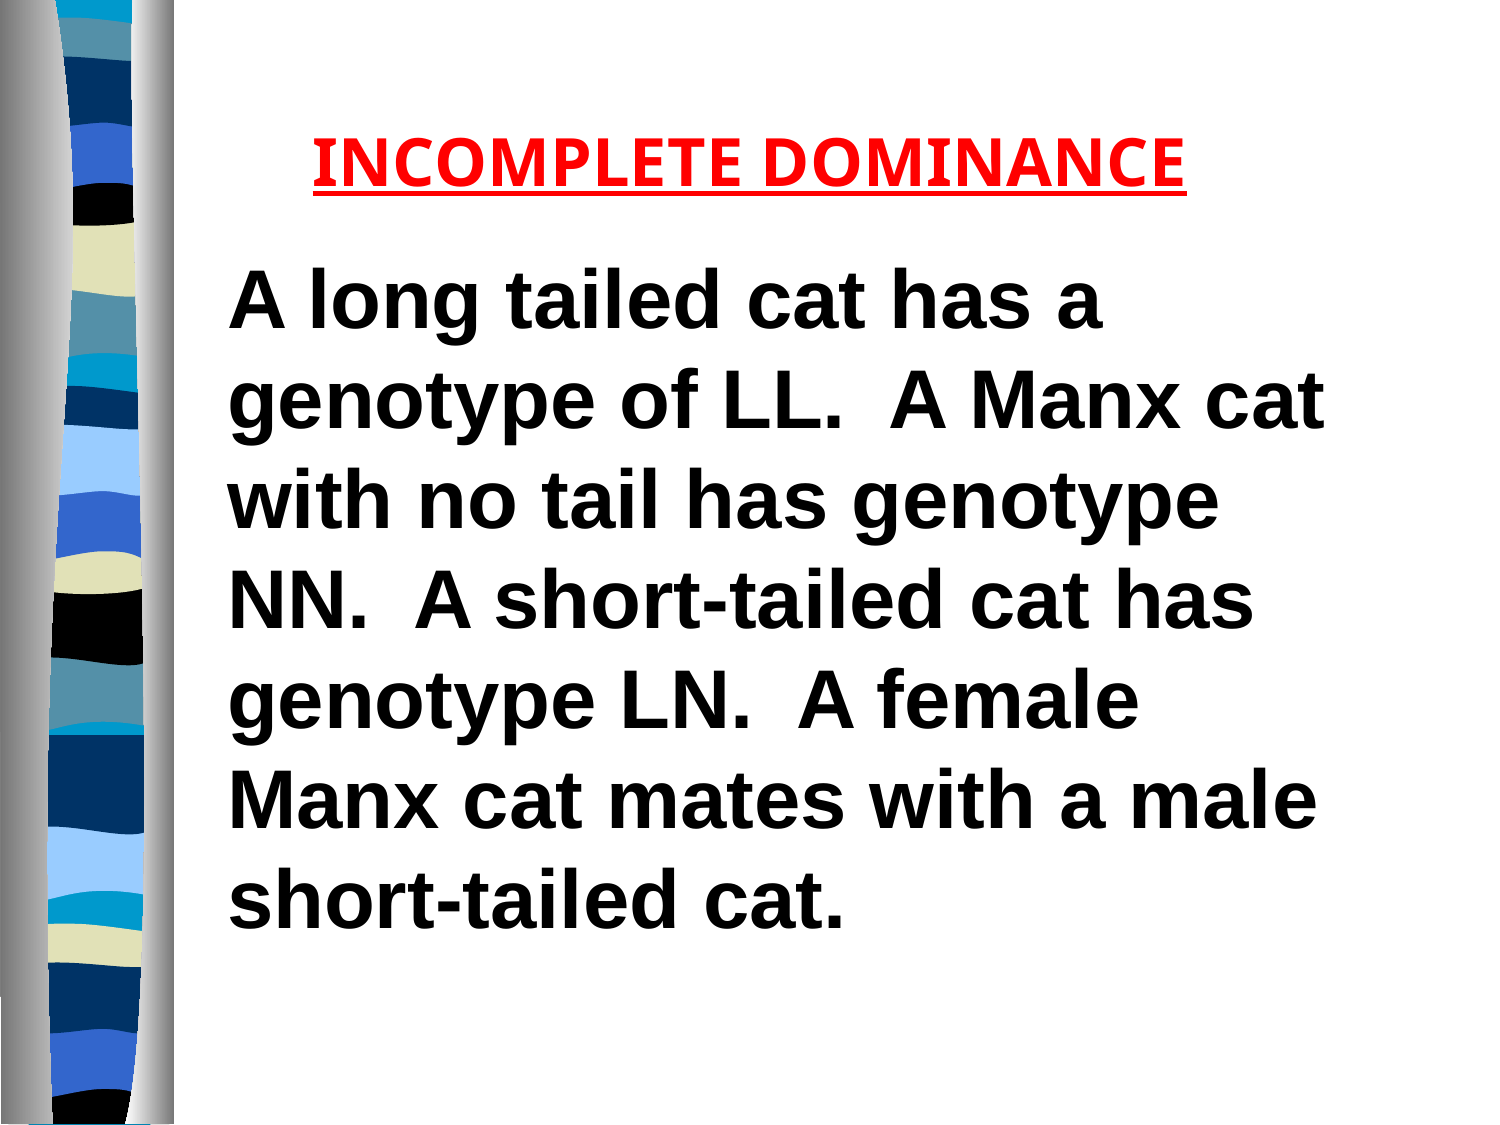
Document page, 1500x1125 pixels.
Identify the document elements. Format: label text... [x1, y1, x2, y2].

text_box INCOMPLETE DOMINANCE [99, 112, 1400, 208]
text_box A long tailed cat has a genotype of LL. A Manx cat with no tail has genotype NN. A short-tailed cat has genotype LN. A female Manx cat mates with a male short-tailed cat. [212, 237, 1363, 953]
